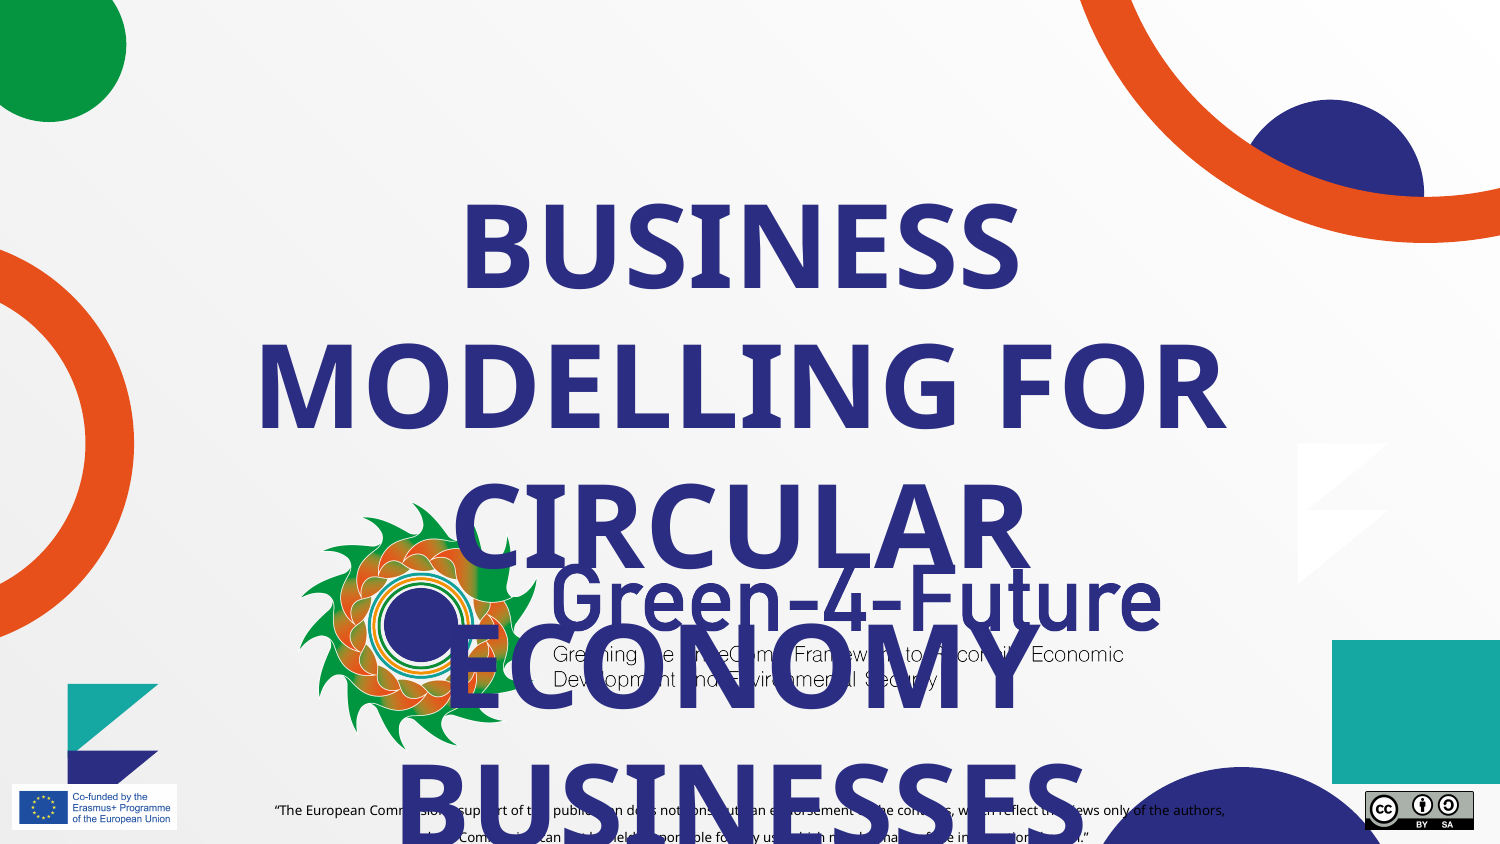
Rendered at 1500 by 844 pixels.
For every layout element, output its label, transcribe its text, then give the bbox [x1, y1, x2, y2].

picture [297, 500, 1169, 753]
title BUSINESS MODELLING FOR CIRCULAR ECONOMY BUSINESSES [148, 156, 1333, 447]
picture [11, 784, 177, 830]
picture [1365, 791, 1474, 830]
